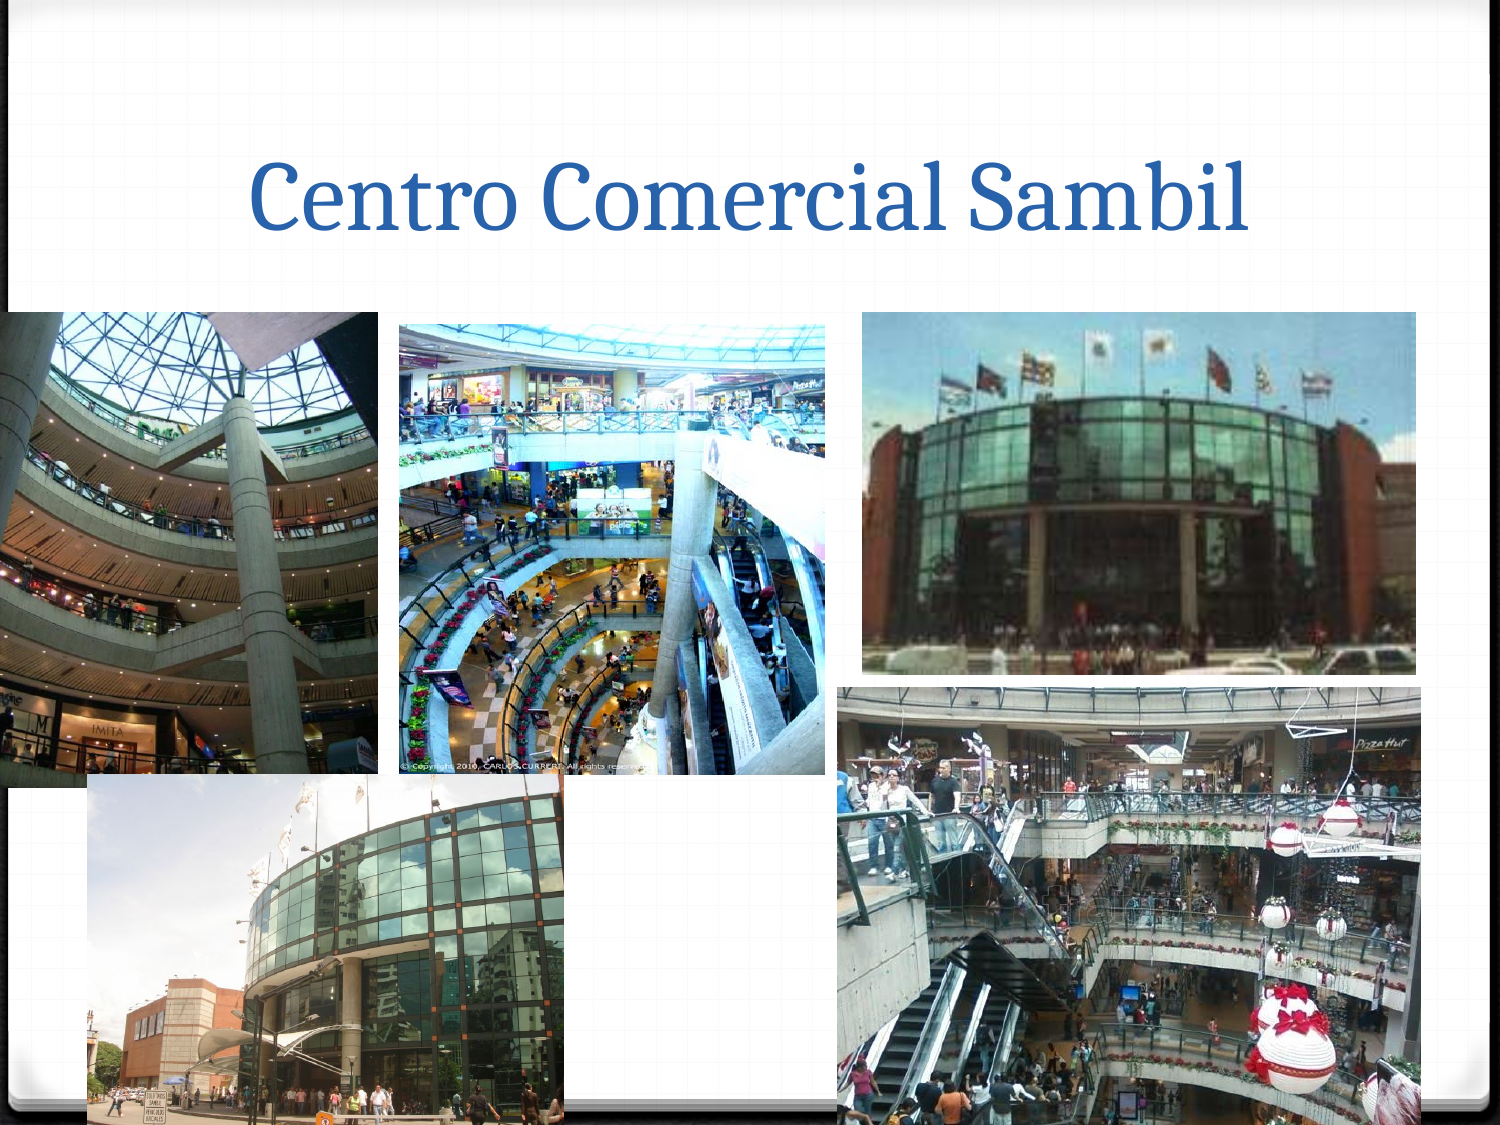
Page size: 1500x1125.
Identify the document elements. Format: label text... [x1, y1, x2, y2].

title Centro Comercial Sambil [90, 71, 1410, 309]
picture [0, 0, 1500, 1125]
